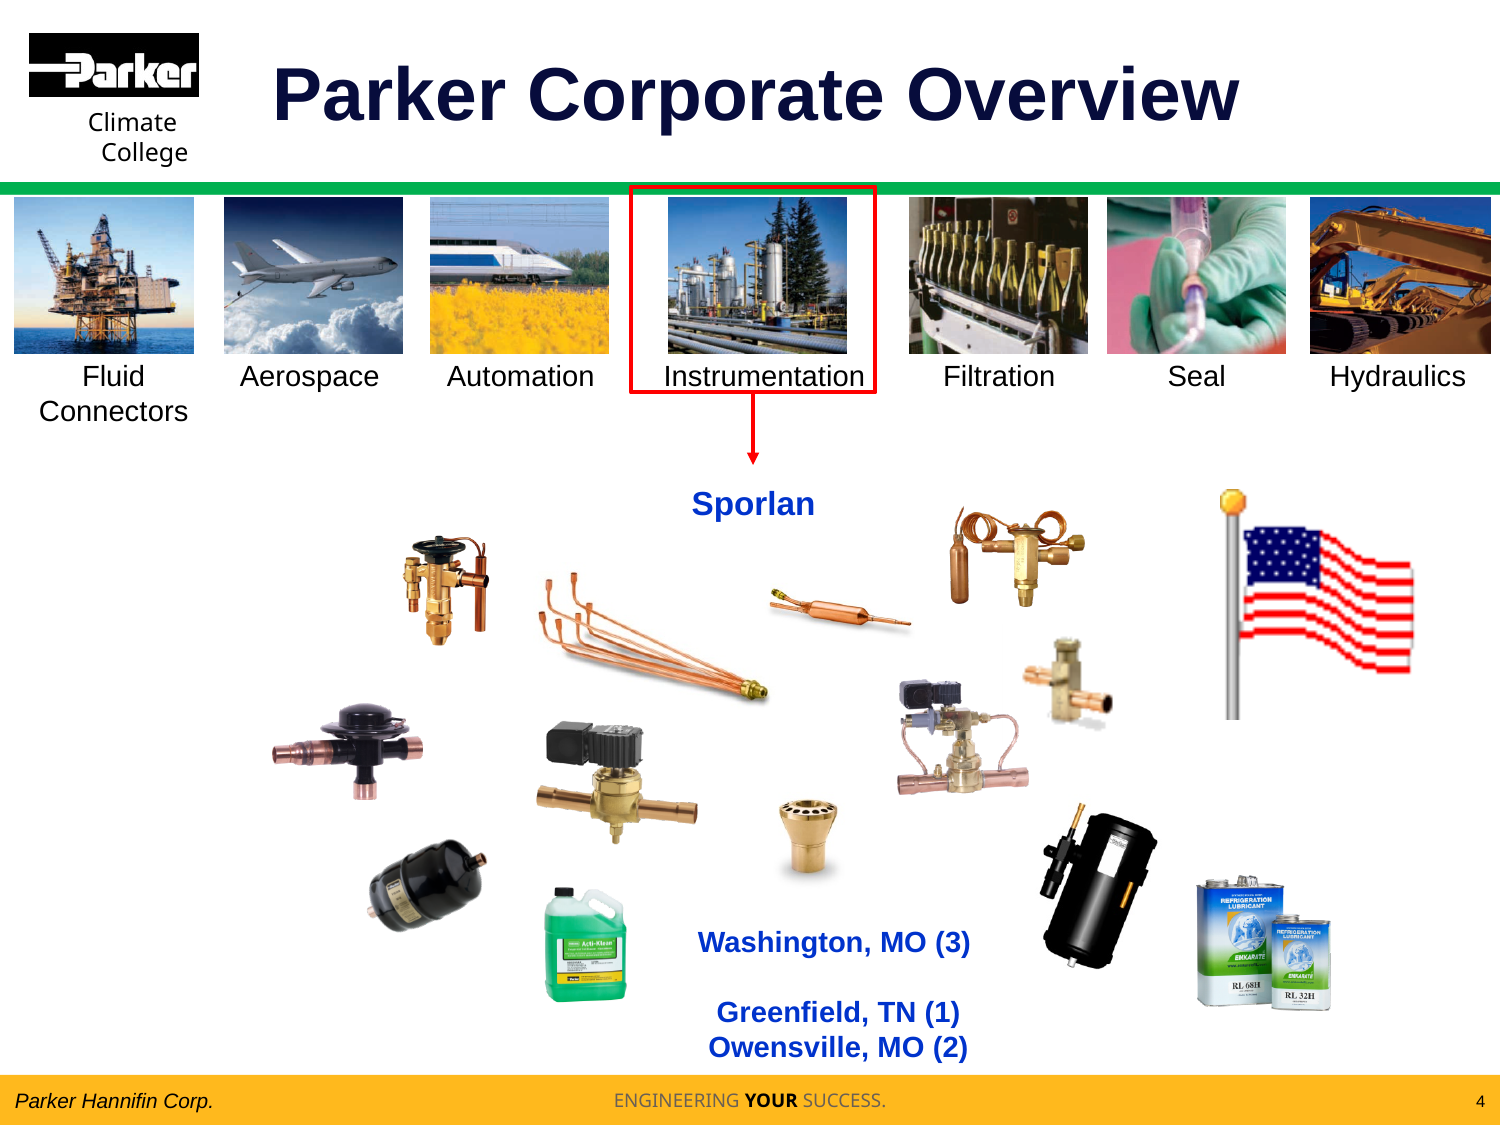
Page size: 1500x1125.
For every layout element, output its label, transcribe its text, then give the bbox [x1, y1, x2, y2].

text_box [224, 197, 403, 400]
picture [1331, 489, 1441, 720]
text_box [1305, 197, 1491, 401]
title Parker Corporate Overview [257, 11, 1413, 171]
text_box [422, 197, 620, 390]
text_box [909, 197, 1088, 390]
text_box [639, 197, 890, 390]
slide_number 4 [1314, 1076, 1500, 1125]
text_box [14, 197, 205, 436]
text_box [272, 392, 1331, 1054]
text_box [1107, 197, 1286, 390]
picture [29, 33, 199, 97]
text_box [630, 186, 876, 390]
